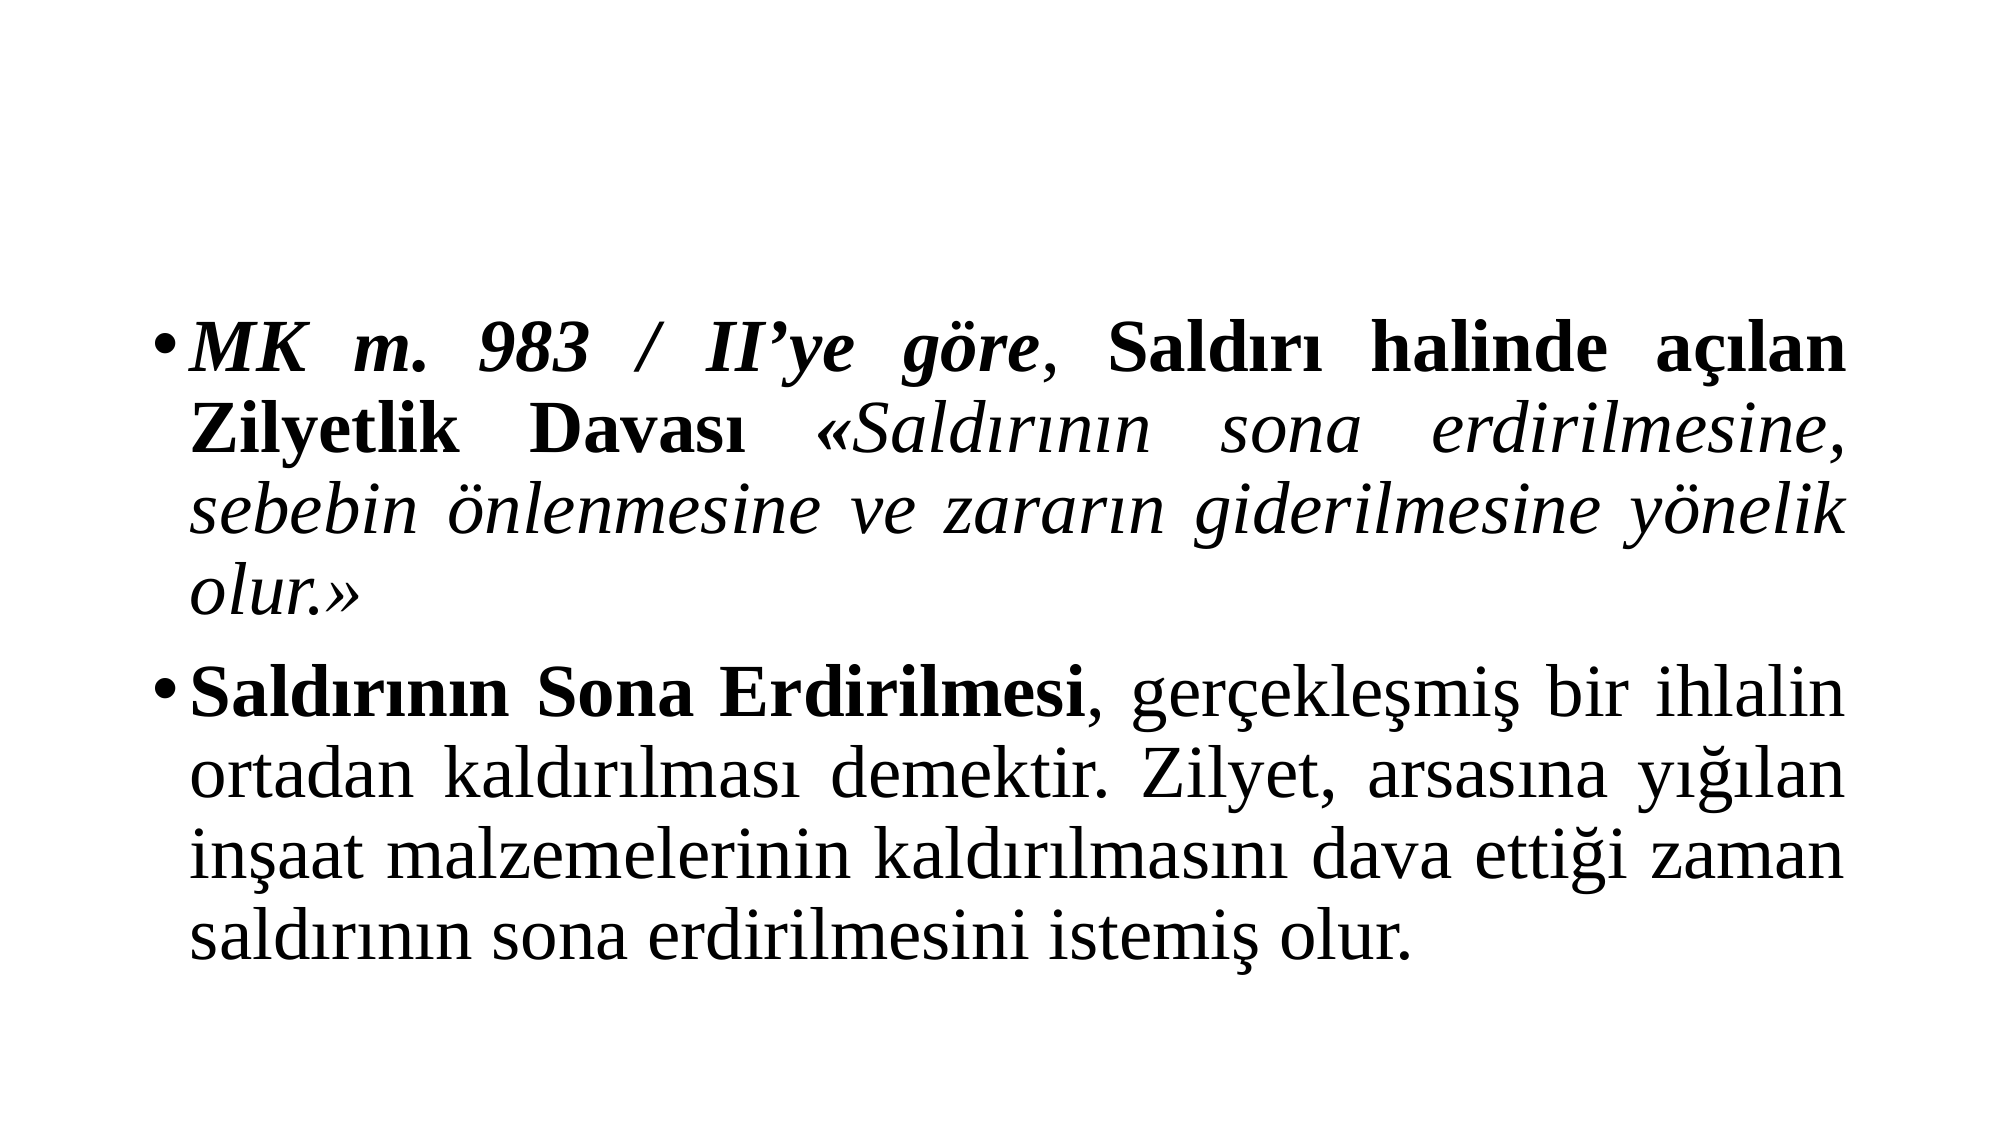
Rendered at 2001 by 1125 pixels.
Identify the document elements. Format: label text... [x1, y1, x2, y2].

list MK m. 983 / II’ye göre, Saldırı halinde açılan Zilyetlik Davası «Saldırının sona erdirilmesine, sebebin önlenmesine ve zararın giderilmesine yönelik olur.» Saldırının Sona Erdirilmesi, gerçekleşmiş bir ihlalin ortadan kaldırılması demektir. Zilyet, arsasına yığılan inşaat malzemelerinin kaldırılmasını dava ettiği zaman saldırının sona erdirilmesini istemiş olur. [137, 299, 1863, 1014]
